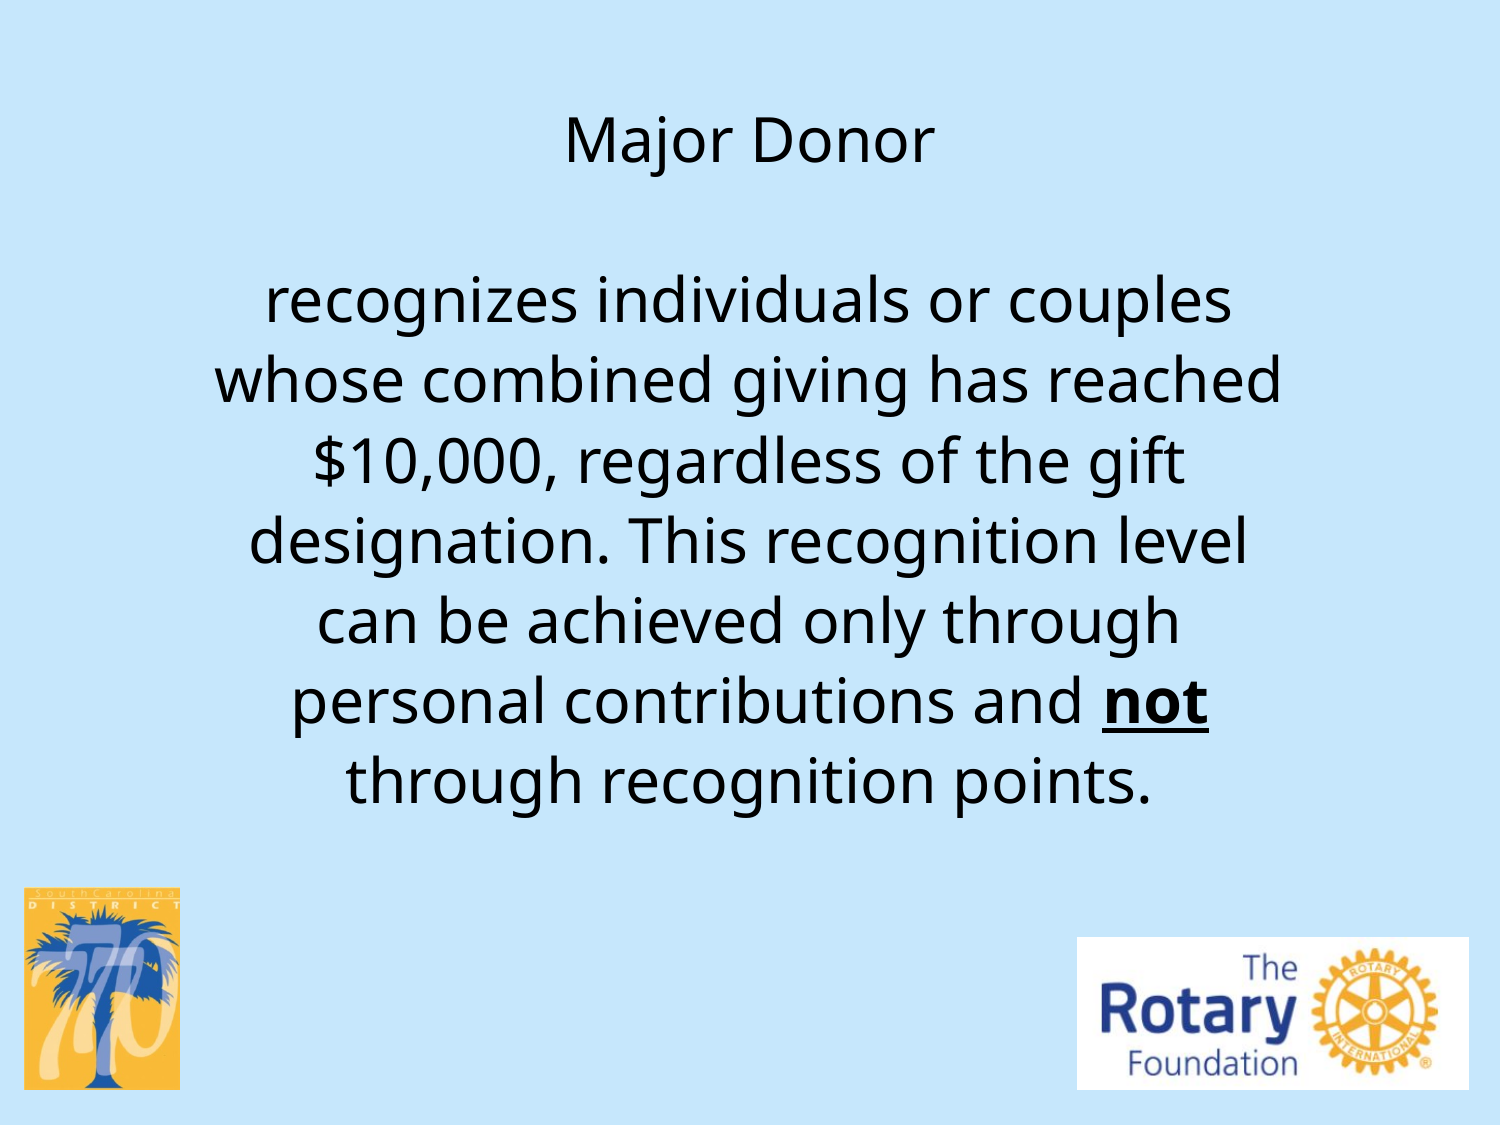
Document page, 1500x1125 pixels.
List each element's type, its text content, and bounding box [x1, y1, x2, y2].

picture [24, 887, 181, 1090]
text_box Major Donor recognizes individuals or couples whose combined giving has reached $10,000, regardless of the gift designation. This recognition level can be achieved only through personal contributions and not through recognition points. [187, 87, 1313, 1125]
picture [1077, 937, 1469, 1091]
